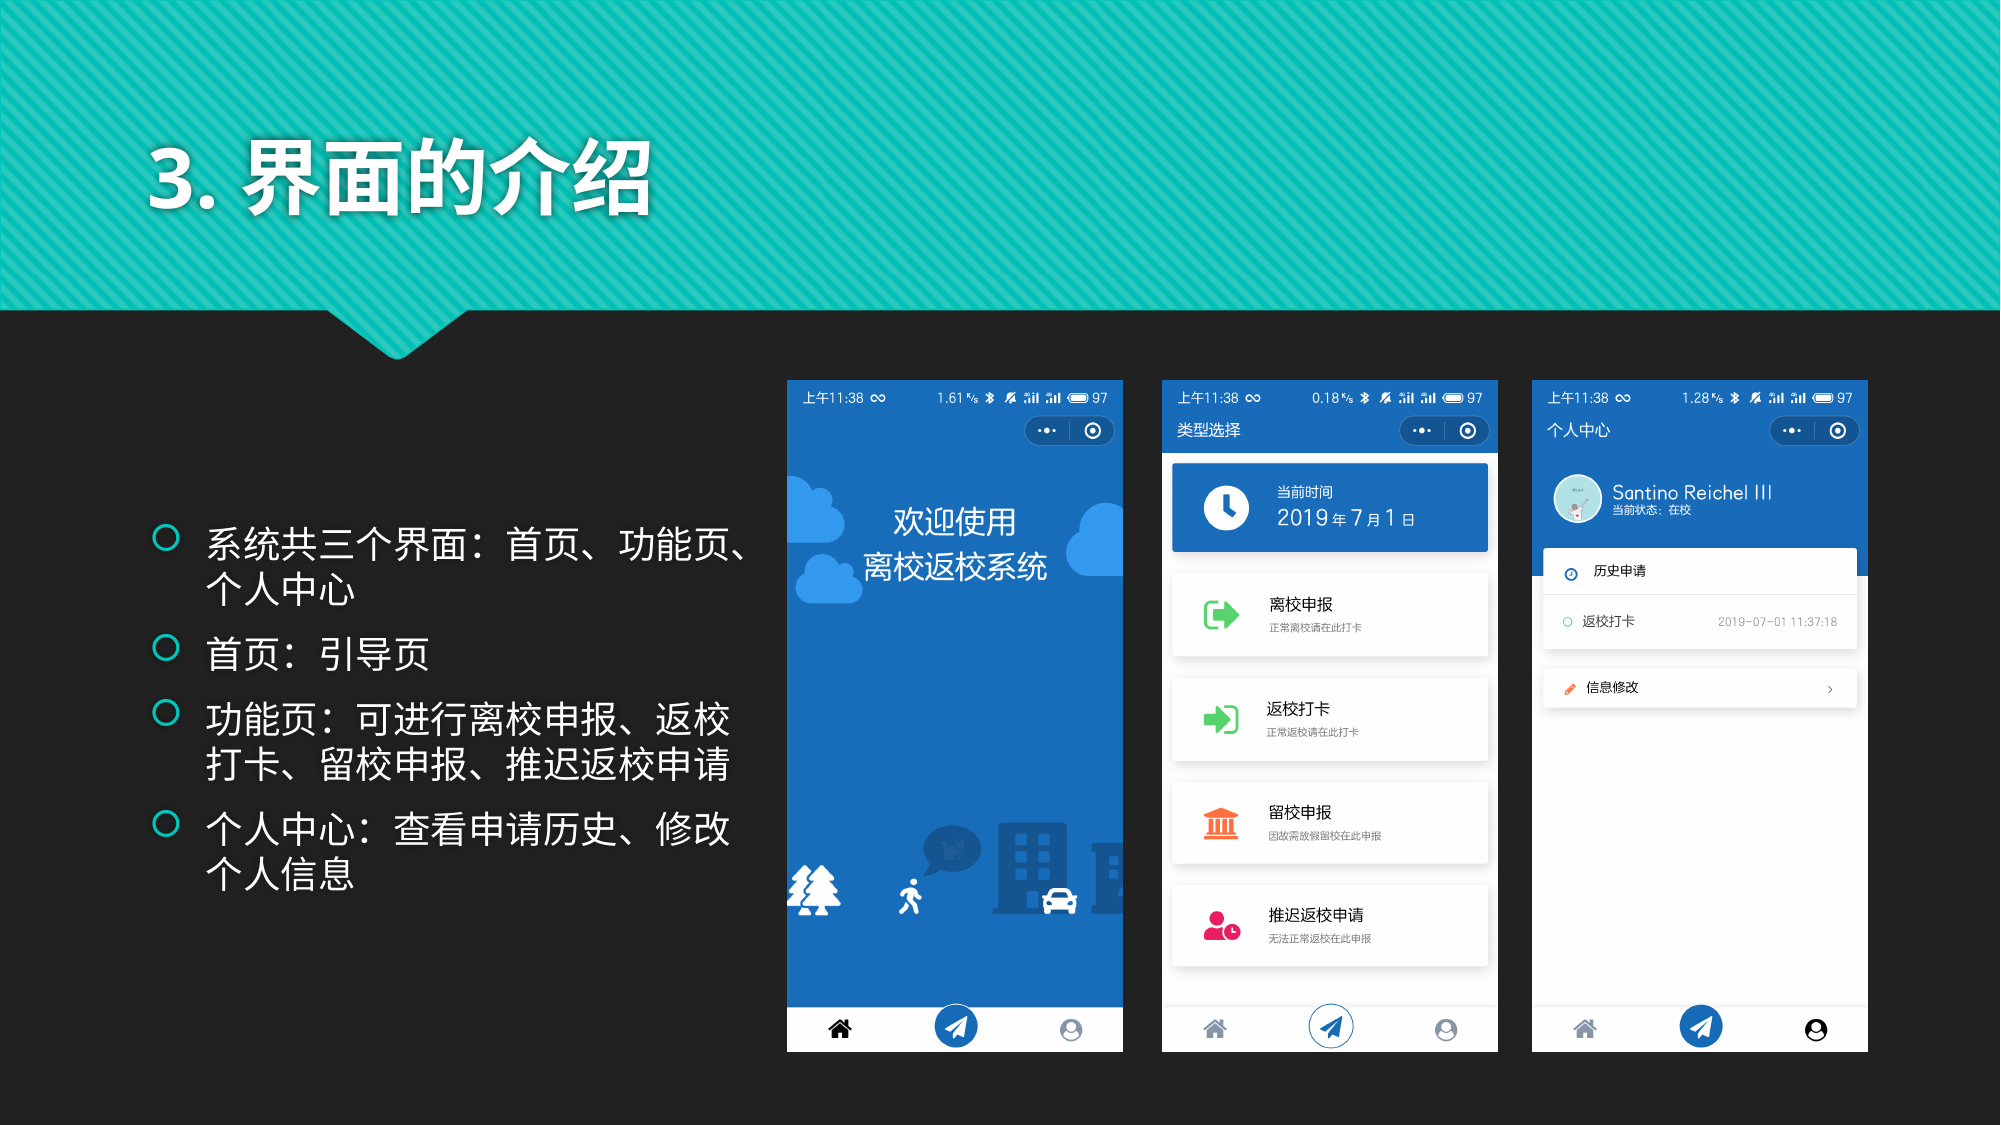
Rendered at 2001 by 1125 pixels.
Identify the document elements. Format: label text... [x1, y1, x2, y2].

picture [787, 380, 1124, 1052]
picture [1162, 380, 1498, 1052]
list 系统共三个界面：首页、功能页、个人中心 首页：引导页 功能页：可进行离校申报、返校打卡、留校申报、推迟返校申请 个人中心：查看申请历史、修改个人信息 [134, 364, 754, 1052]
title 3.界面的介绍 [132, 73, 1868, 233]
picture [1531, 380, 1868, 1052]
